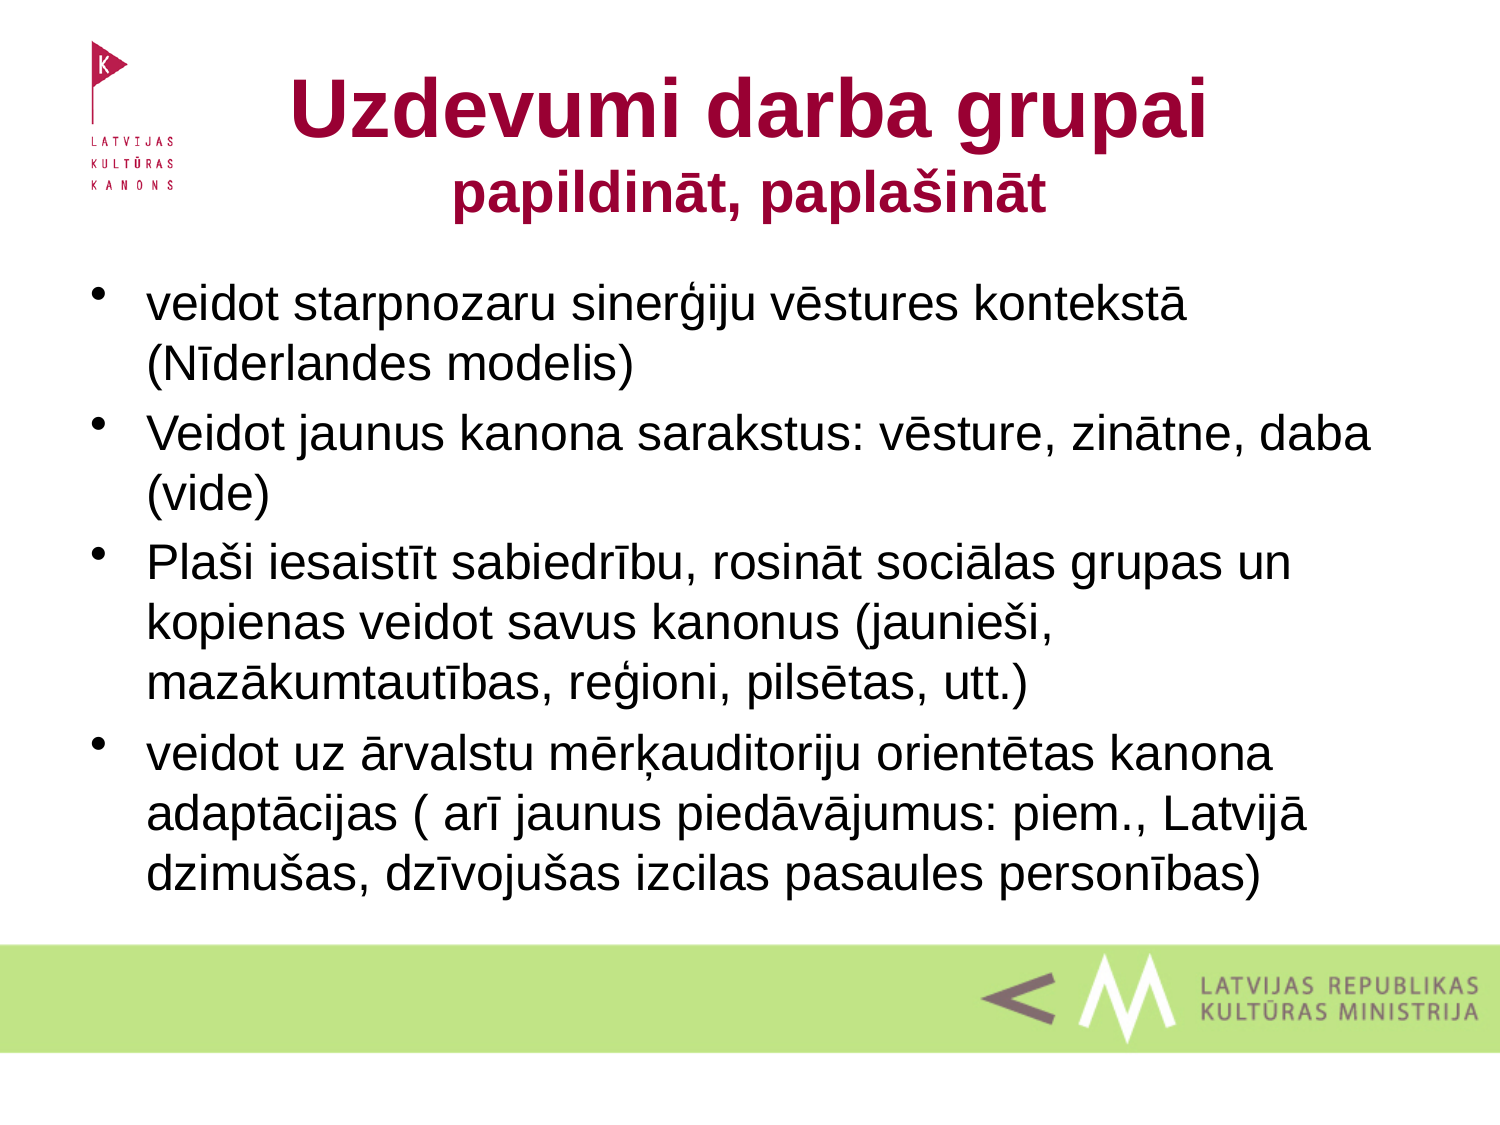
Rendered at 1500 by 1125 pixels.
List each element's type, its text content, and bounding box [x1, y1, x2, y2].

list veidot starpnozaru sinerģiju vēstures kontekstā (Nīderlandes modelis) Veidot jaunus kanona sarakstus: vēsture, zinātne, daba (vide) Plaši iesaistīt sabiedrību, rosināt sociālas grupas un kopienas veidot savus kanonus (jaunieši, mazākumtautības, reģioni, pilsētas, utt.) veidot uz ārvalstu mērķauditoriju orientētas kanona adaptācijas ( arī jaunus piedāvājumus: piem., Latvijā dzimušas, dzīvojušas izcilas pasaules personības) [74, 262, 1426, 1006]
picture [0, 0, 1500, 1125]
title Uzdevumi darba grupai papildināt, paplašināt [74, 44, 1426, 233]
